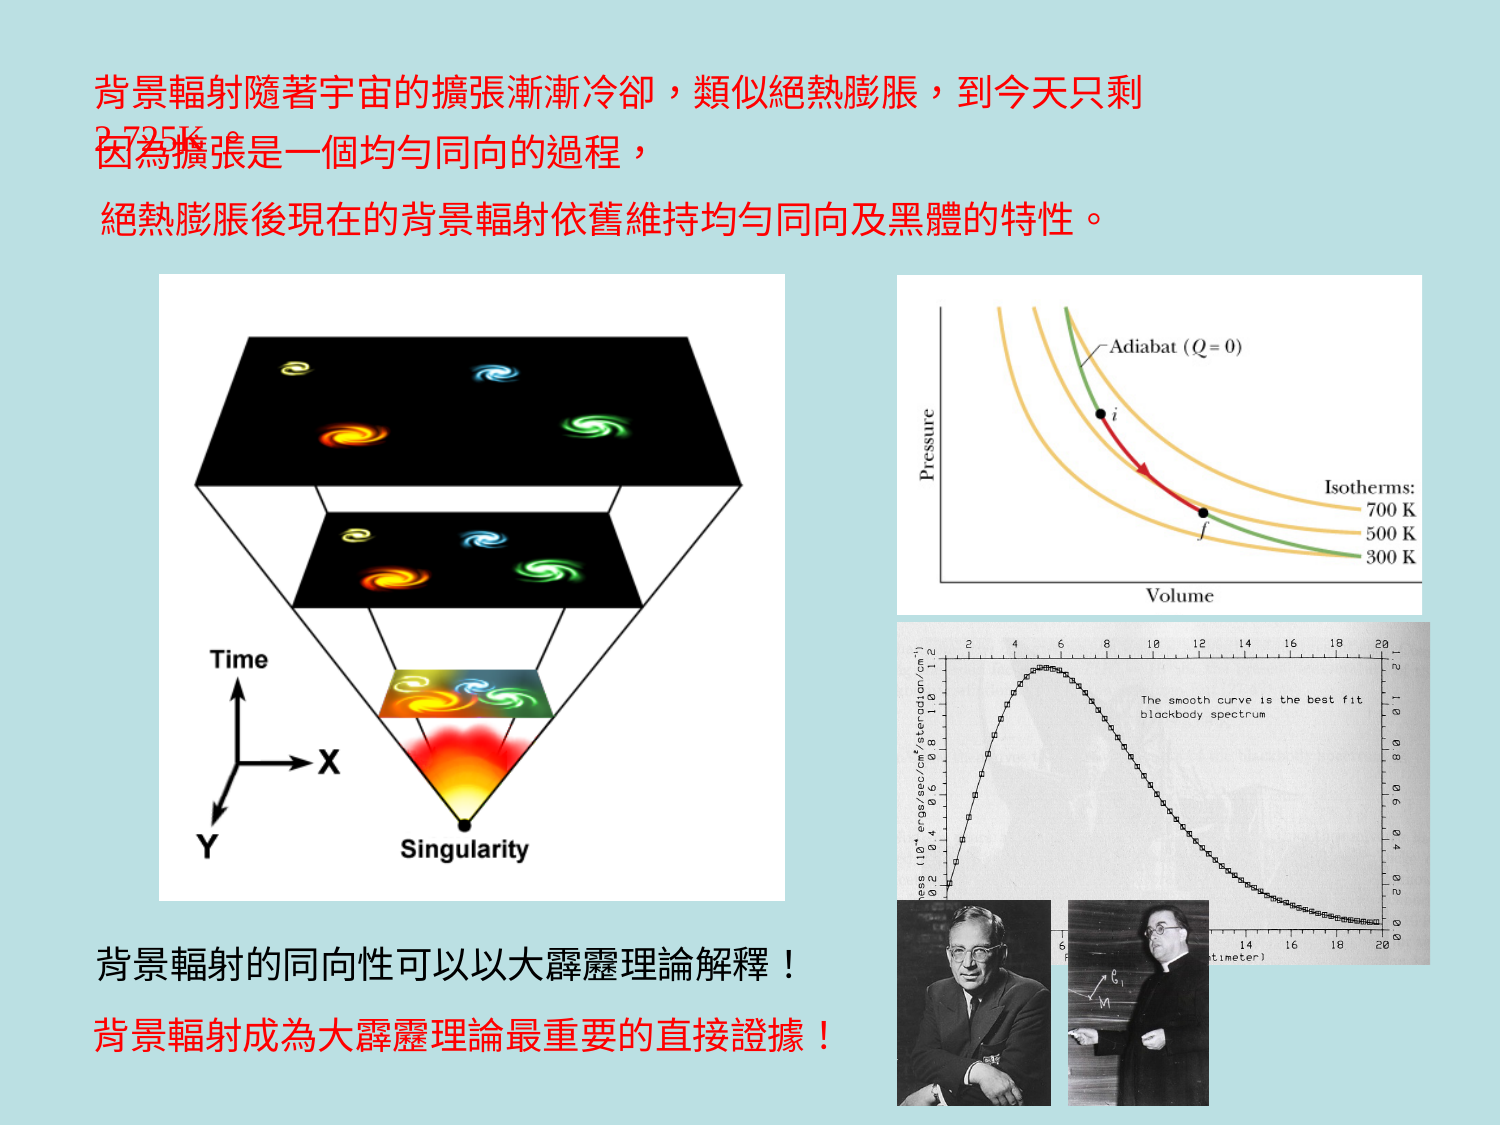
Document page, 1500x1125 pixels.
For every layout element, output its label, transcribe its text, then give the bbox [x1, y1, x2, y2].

picture [159, 274, 786, 901]
text_box 背景輻射成為大霹靂理論最重要的直接證據！ [78, 1004, 858, 1065]
picture [896, 621, 1431, 1107]
text_box 因為擴張是一個均勻同向的過程， [81, 121, 1247, 182]
text_box 絕熱膨脹後現在的背景輻射依舊維持均勻同向及黑體的特性。 [85, 188, 1128, 248]
text_box 背景輻射的同向性可以以大霹靂理論解釋！ [80, 933, 860, 994]
text_box 背景輻射隨著宇宙的擴張漸漸冷卻，類似絕熱膨脹，到今天只剩 2.725K。 [78, 61, 1302, 166]
picture [896, 274, 1423, 616]
